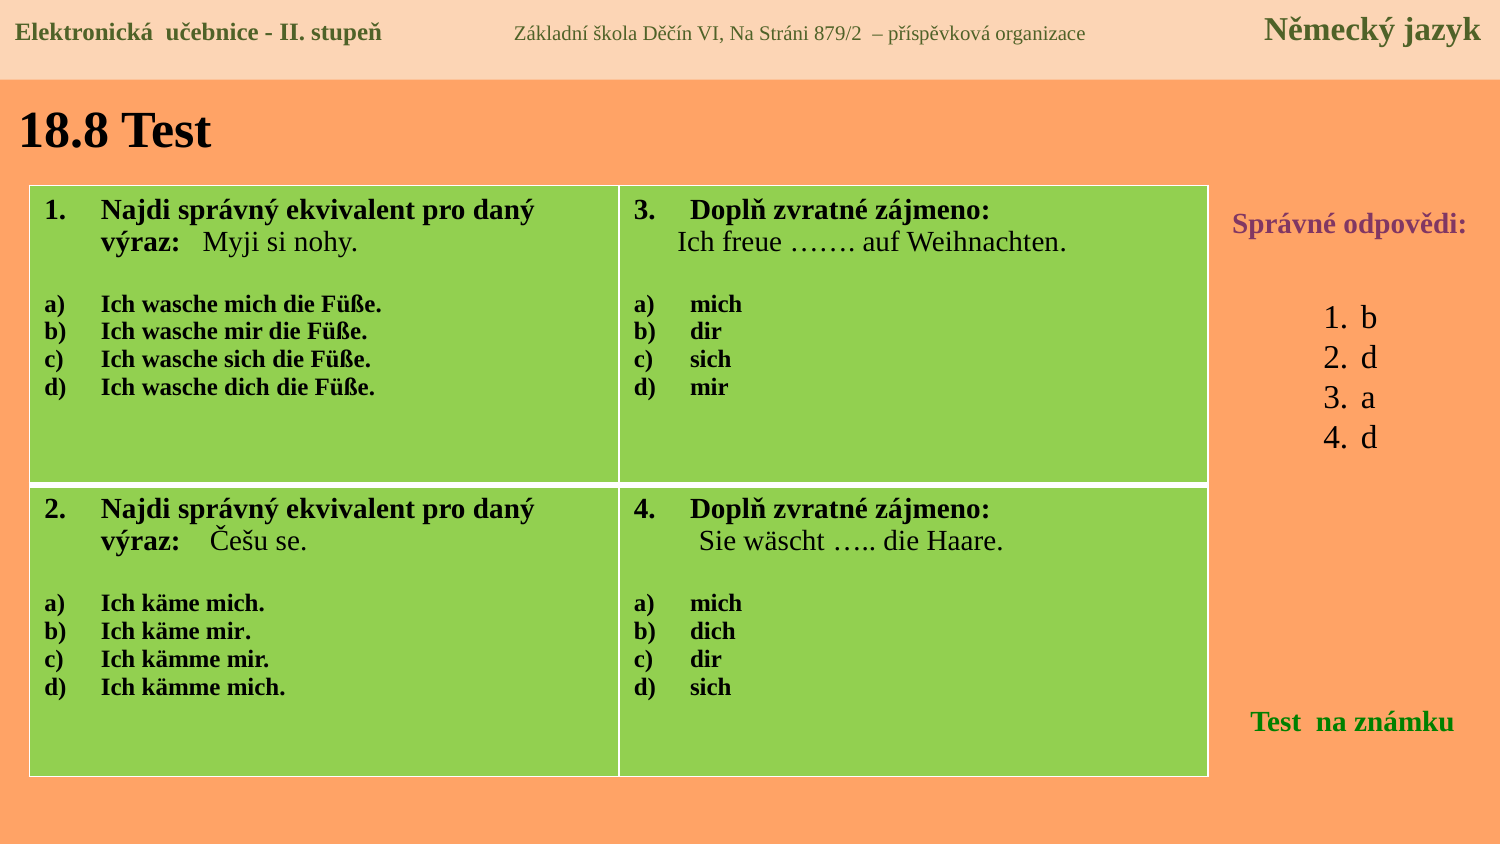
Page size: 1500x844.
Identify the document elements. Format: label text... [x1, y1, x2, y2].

title 18.8 Test [3, 81, 482, 180]
table_cell Najdi správný ekvivalent pro daný výraz: Češu se. Ich käme mich. Ich käme mir. Ich kämme mir. Ich kämme mich. [30, 488, 618, 776]
text_box Test na známku [1235, 694, 1472, 745]
text_box b d a d [1308, 247, 1392, 543]
table_header Najdi správný ekvivalent pro daný výraz: Myji si nohy. Ich wasche mich die Füße. Ich wasche mir die Füße. Ich wasche sich die Füße. Ich wasche dich die Füße. [30, 186, 618, 482]
table_cell Doplň zvratné zájmeno: Sie wäscht ….. die Haare. mich dich dir sich [620, 488, 1207, 776]
text_box Elektronická učebnice - II. stupeň Základní škola Děčín VI, Na Stráni 879/2 – příspěvková organizace Německý jazyk [0, 0, 1500, 80]
table_header Doplň zvratné zájmeno: Ich freue ……. auf Weihnachten. mich dir sich mir [620, 186, 1207, 482]
text_box Správné odpovědi: [1209, 197, 1492, 248]
